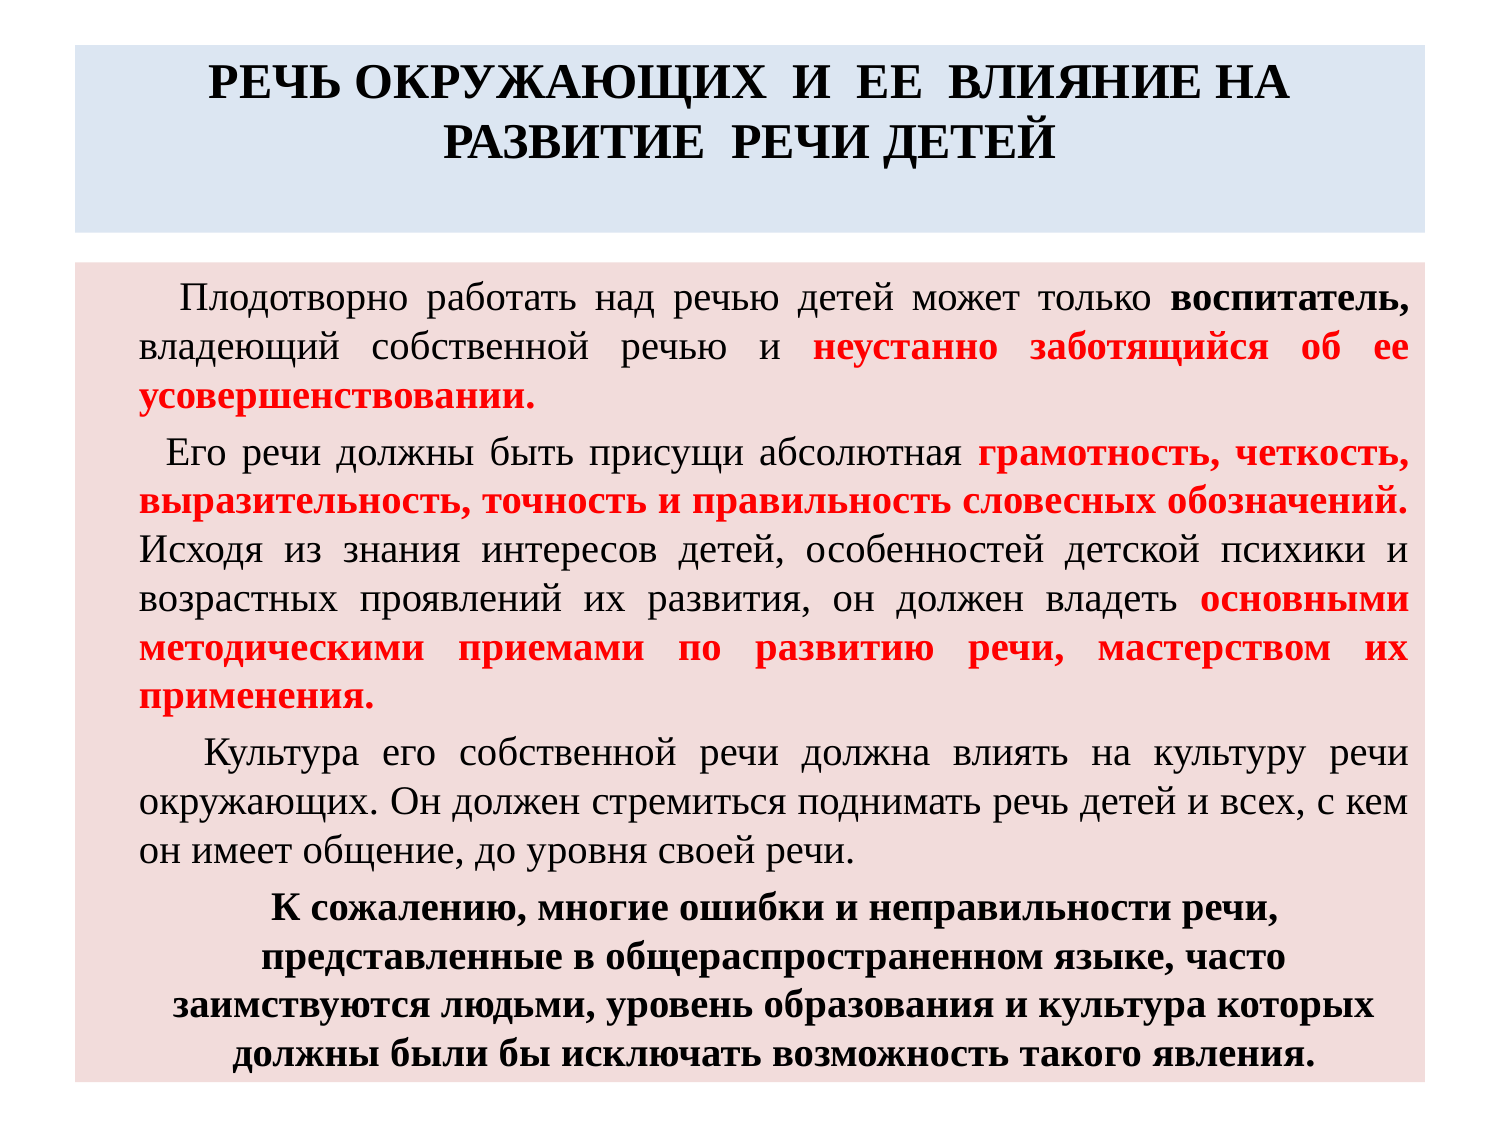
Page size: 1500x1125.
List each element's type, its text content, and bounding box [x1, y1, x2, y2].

list Плодотворно работать над речью детей может только воспитатель, владеющий собственной речью и неустанно заботящийся об ее усовершенствовании. Его речи должны быть присущи абсолютная грамотность, четкость, выразительность, точность и правильность словесных обозначений. Исходя из знания интересов детей, особенностей детской психики и возрастных проявлений их развития, он должен владеть основными методическими приемами по развитию речи, мастерством их применения. Культура его собственной речи должна влиять на культуру речи окружающих. Он должен стремиться поднимать речь детей и всех, с кем он имеет общение, до уровня своей речи. К сожалению, многие ошибки и неправильности речи, представленные в общераспространенном языке, часто заимствуются людьми, уровень образования и культура которых должны были бы исключать возможность такого явления. [75, 262, 1425, 1083]
title РЕЧЬ ОКРУЖАЮЩИХ И ЕЕ ВЛИЯНИЕ НА РАЗВИТИЕ РЕЧИ ДЕТЕЙ [75, 45, 1425, 233]
